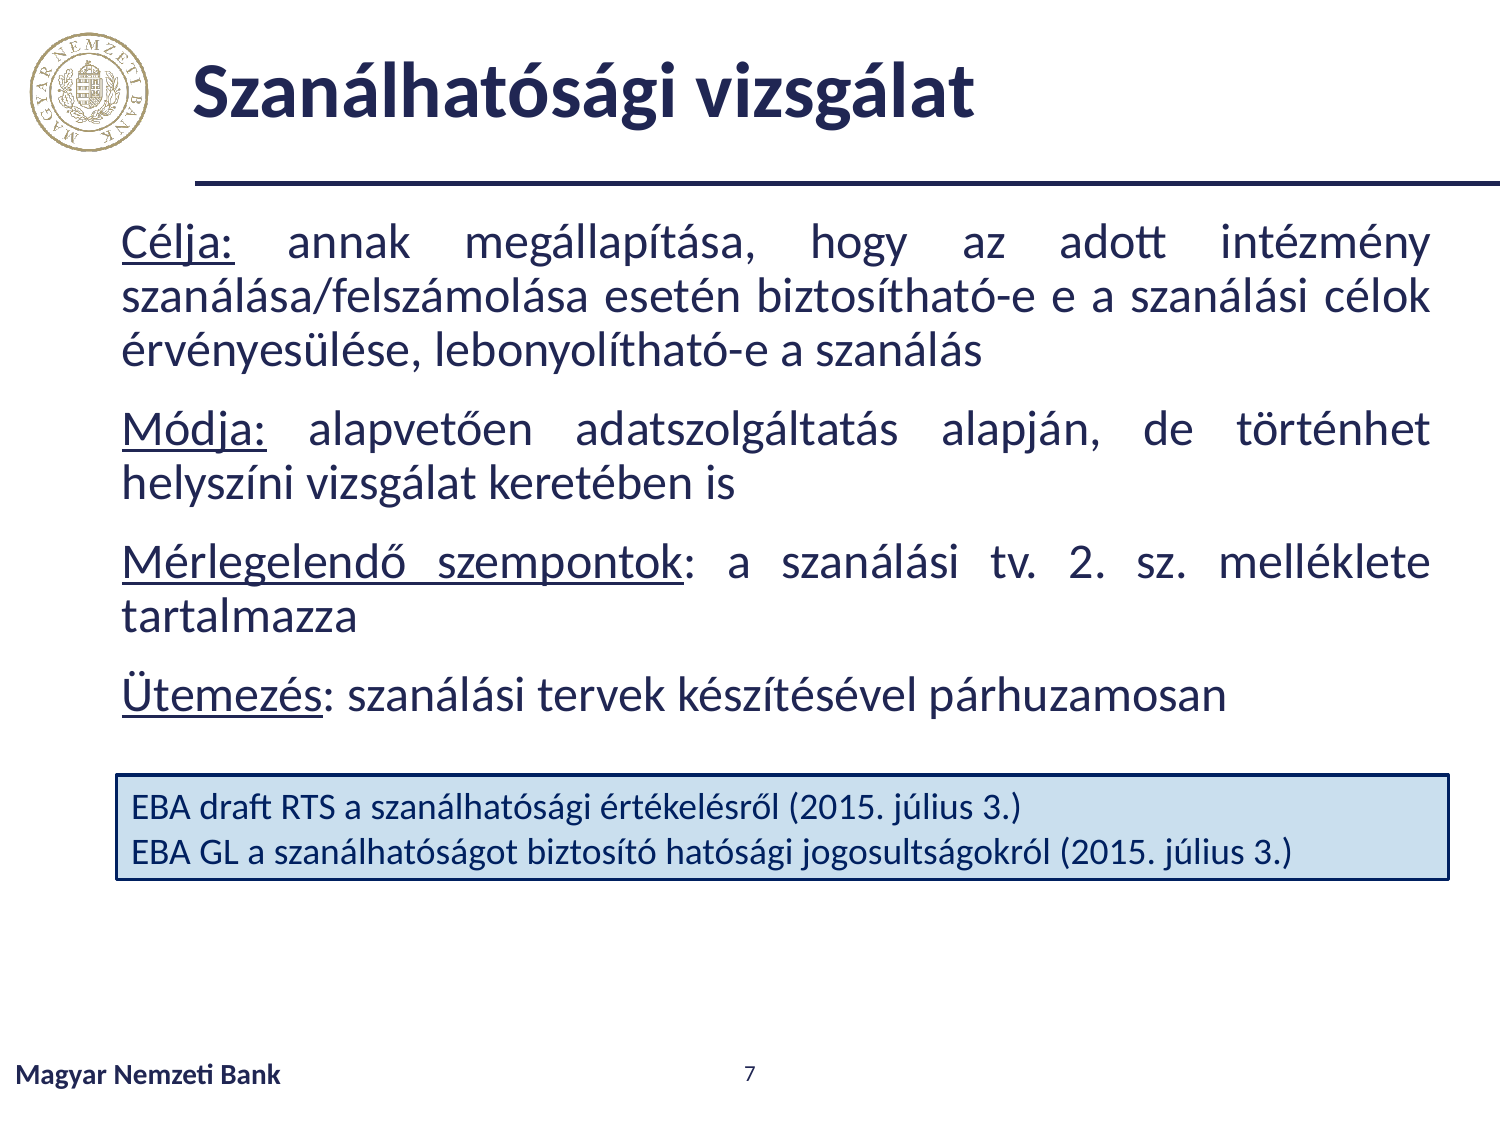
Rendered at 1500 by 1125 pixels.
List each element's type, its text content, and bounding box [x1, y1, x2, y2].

text_box EBA draft RTS a szanálhatósági értékelésről (2015. július 3.) EBA GL a szanálhatóságot biztosító hatósági jogosultságokról (2015. július 3.) [116, 775, 1449, 880]
title Szanálhatósági vizsgálat [177, 29, 1406, 155]
picture [17, 21, 161, 165]
footer Magyar Nemzeti Bank [0, 1042, 507, 1103]
list Célja: annak megállapítása, hogy az adott intézmény szanálása/felszámolása esetén biztosítható-e e a szanálási célok érvényesülése, lebonyolítható-e a szanálás Módja: alapvetően adatszolgáltatás alapján, de történhet helyszíni vizsgálat keretében is Mérlegelendő szempontok: a szanálási tv. 2. sz. melléklete tartalmazza Ütemezés: szanálási tervek készítésével párhuzamosan [106, 208, 1447, 976]
slide_number 7 [581, 1042, 919, 1103]
